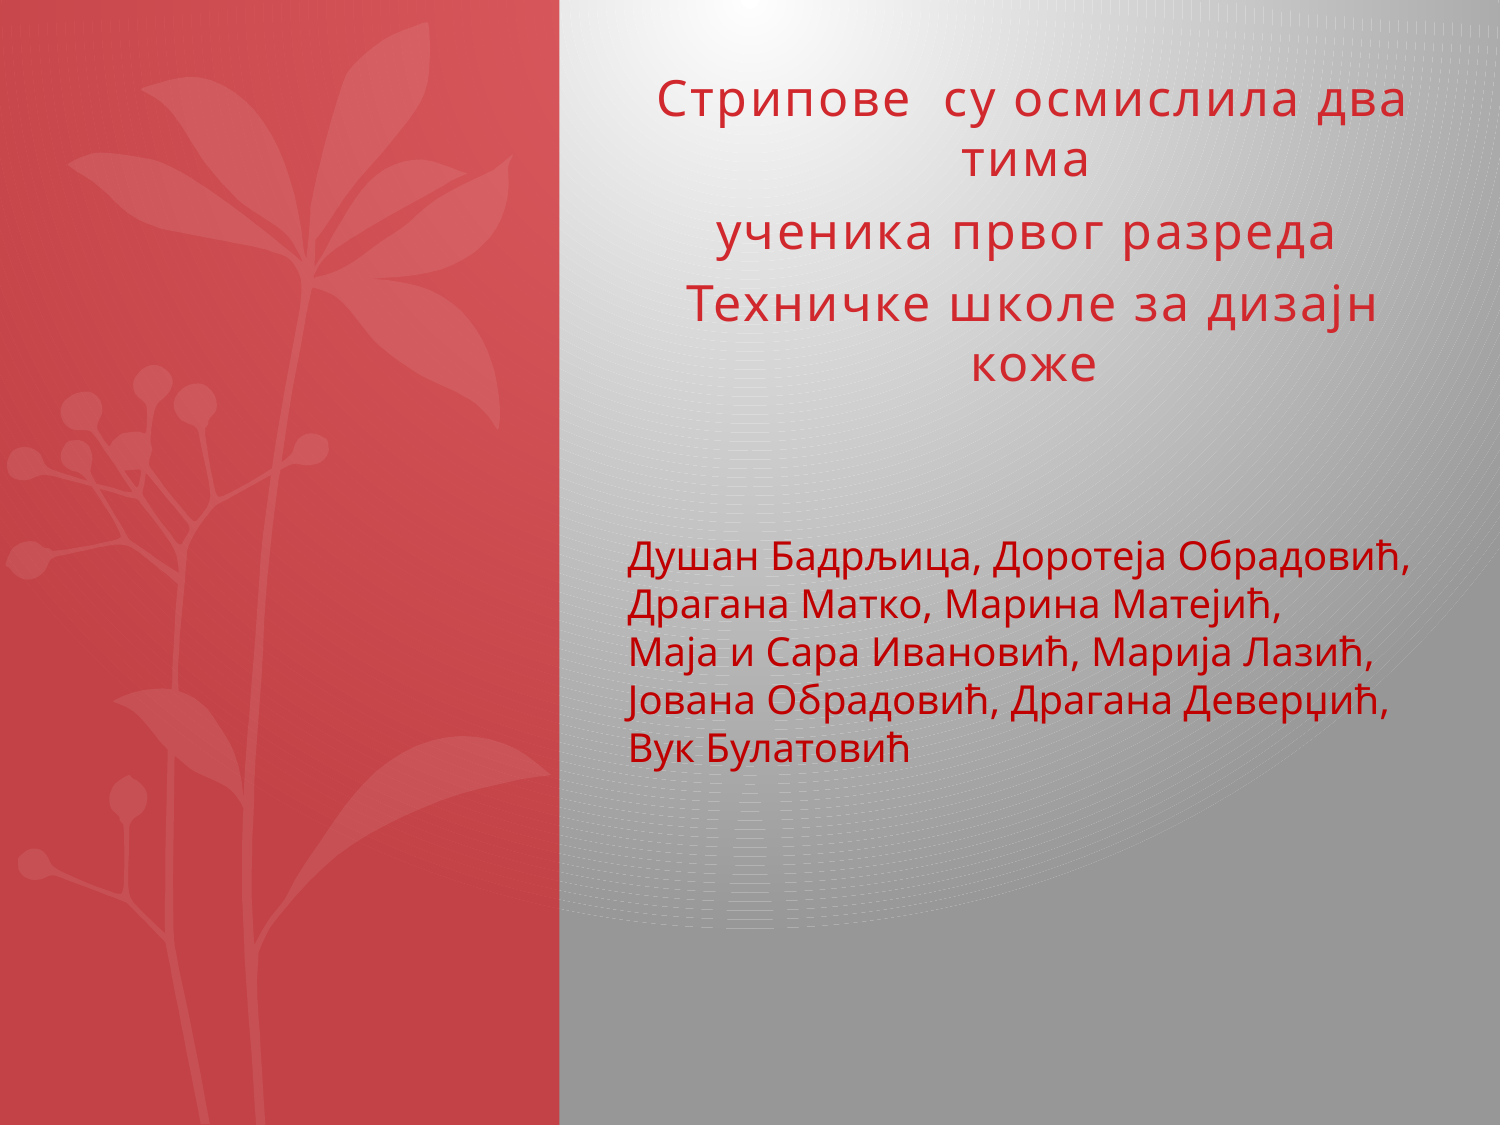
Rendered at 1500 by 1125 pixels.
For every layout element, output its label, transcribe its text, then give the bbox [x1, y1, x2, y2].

title Душан Бадрљица, Доротеја Обрадовић, Драгана Матко, Марина Матејић, Маја и Сара Ивановић, Марија Лазић, Јована Обрадовић, Драгана Деверџић, Вук Булатовић [612, 474, 1454, 913]
subtitle Стрипове су осмислила два тима ученика првог разреда Техничке школе за дизајн коже [614, 229, 1454, 472]
